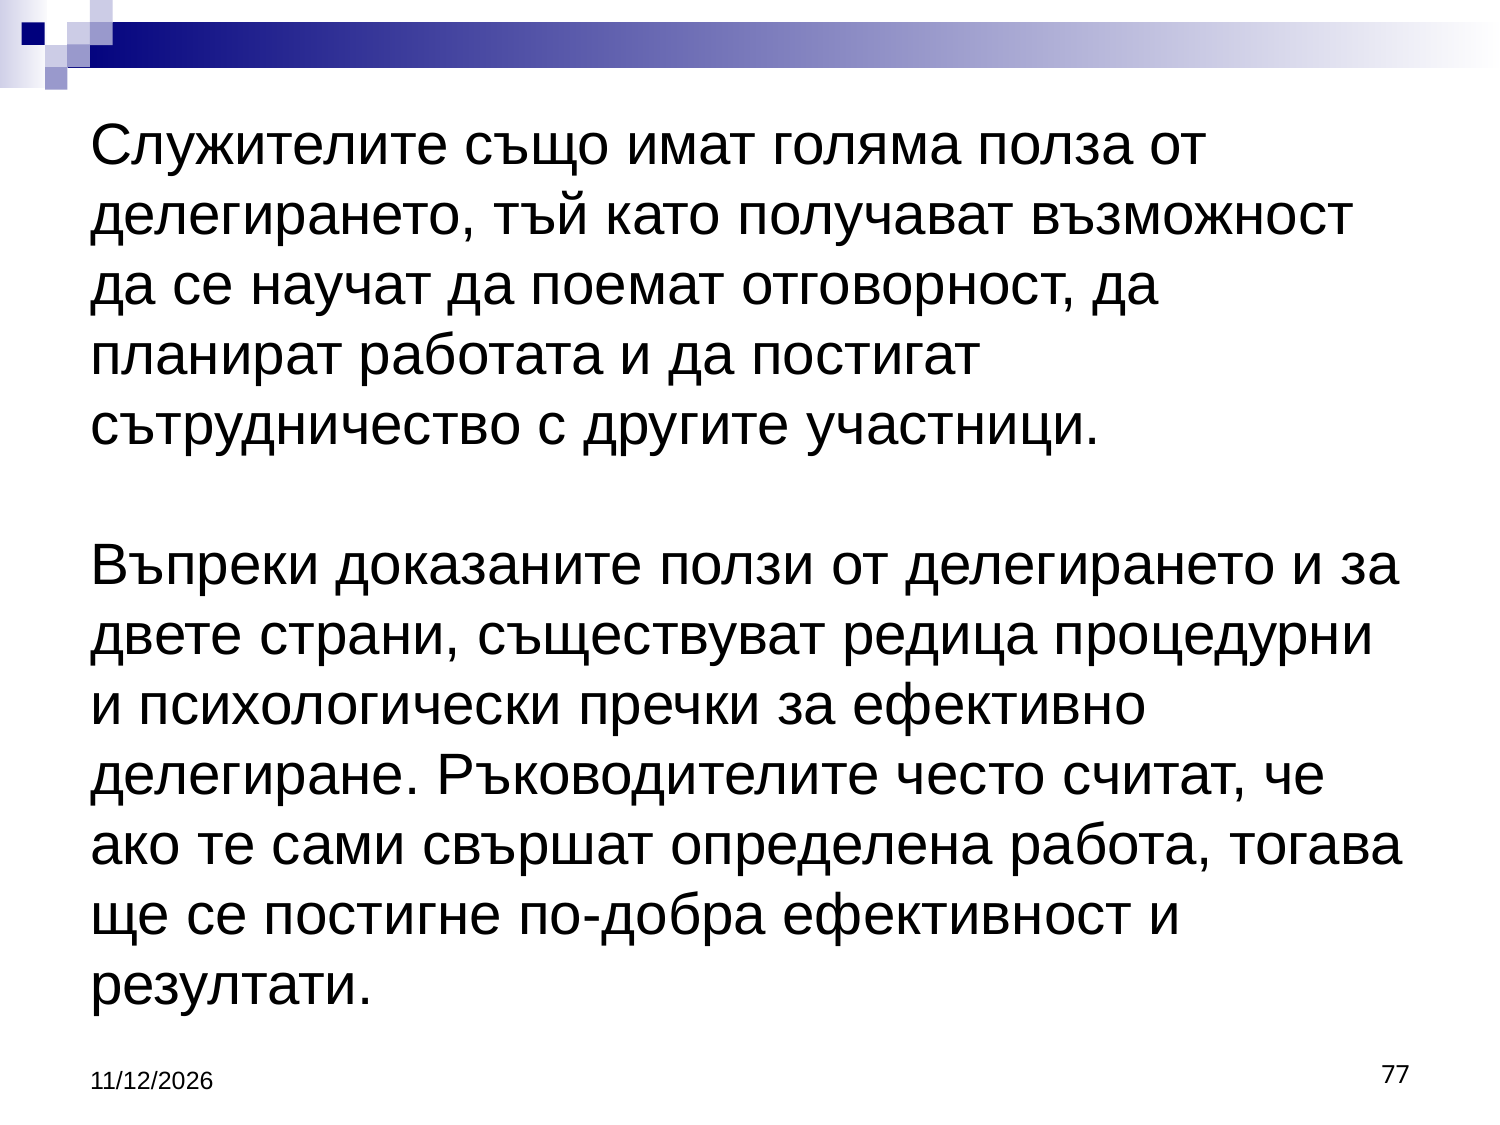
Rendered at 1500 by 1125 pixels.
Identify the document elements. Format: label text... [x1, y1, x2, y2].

title Служителите също имат голяма полза от делегирането, тъй като получават възможност да се научат да поемат отговорност, да планират работата и да постигат сътрудничество с другите участници. Въпреки доказаните ползи от делегирането и за двете страни, съществуват редица процедурни и психологически пречки за ефективно делегиране. Ръководителите често считат, че ако те сами свършат определена работа, тогава ще се постигне по-добра ефективност и резултати. [75, 75, 1425, 1047]
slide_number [75, 1024, 425, 1103]
slide_number 77 [1074, 1025, 1425, 1100]
